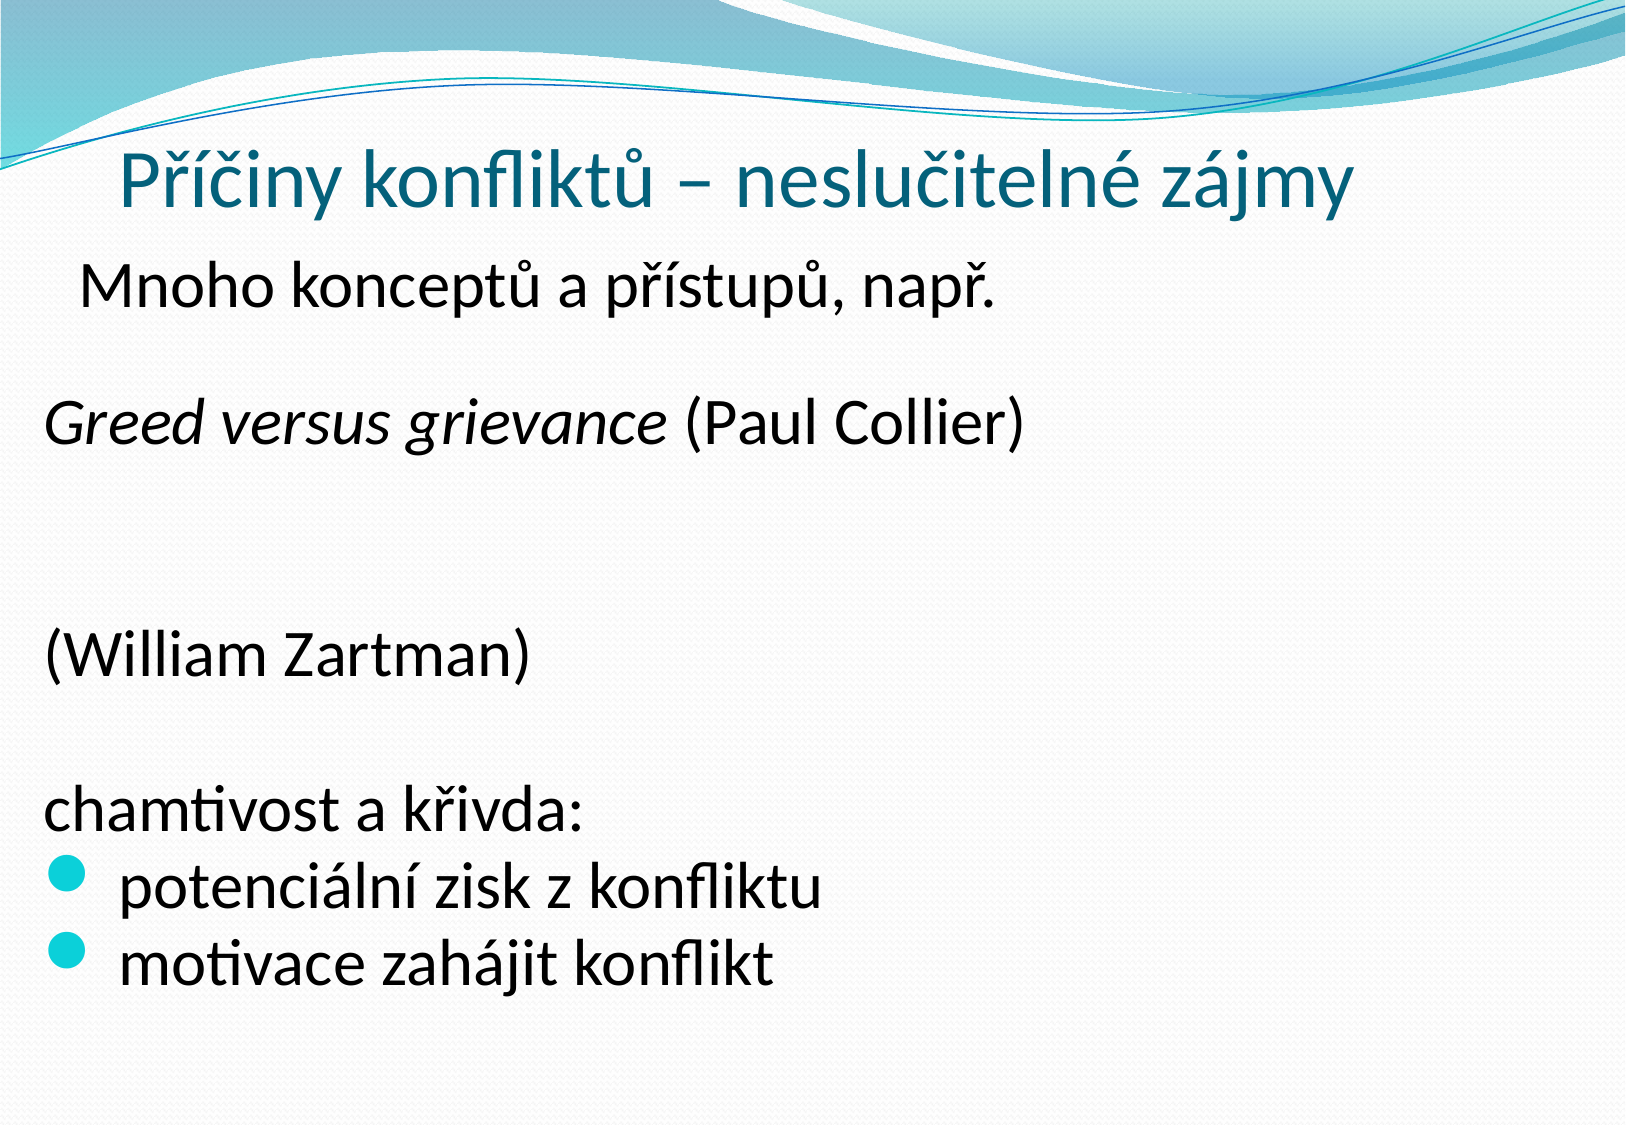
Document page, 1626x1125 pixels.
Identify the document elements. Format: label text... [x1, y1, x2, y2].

list Mnoho konceptů a přístupů, např. Greed versus grievance (Paul Collier) (William Zartman) chamtivost a křivda: potenciální zisk z konfliktu motivace zahájit konflikt [27, 247, 1560, 1081]
title Příčiny konfliktů – neslučitelné zájmy [117, 129, 1513, 225]
